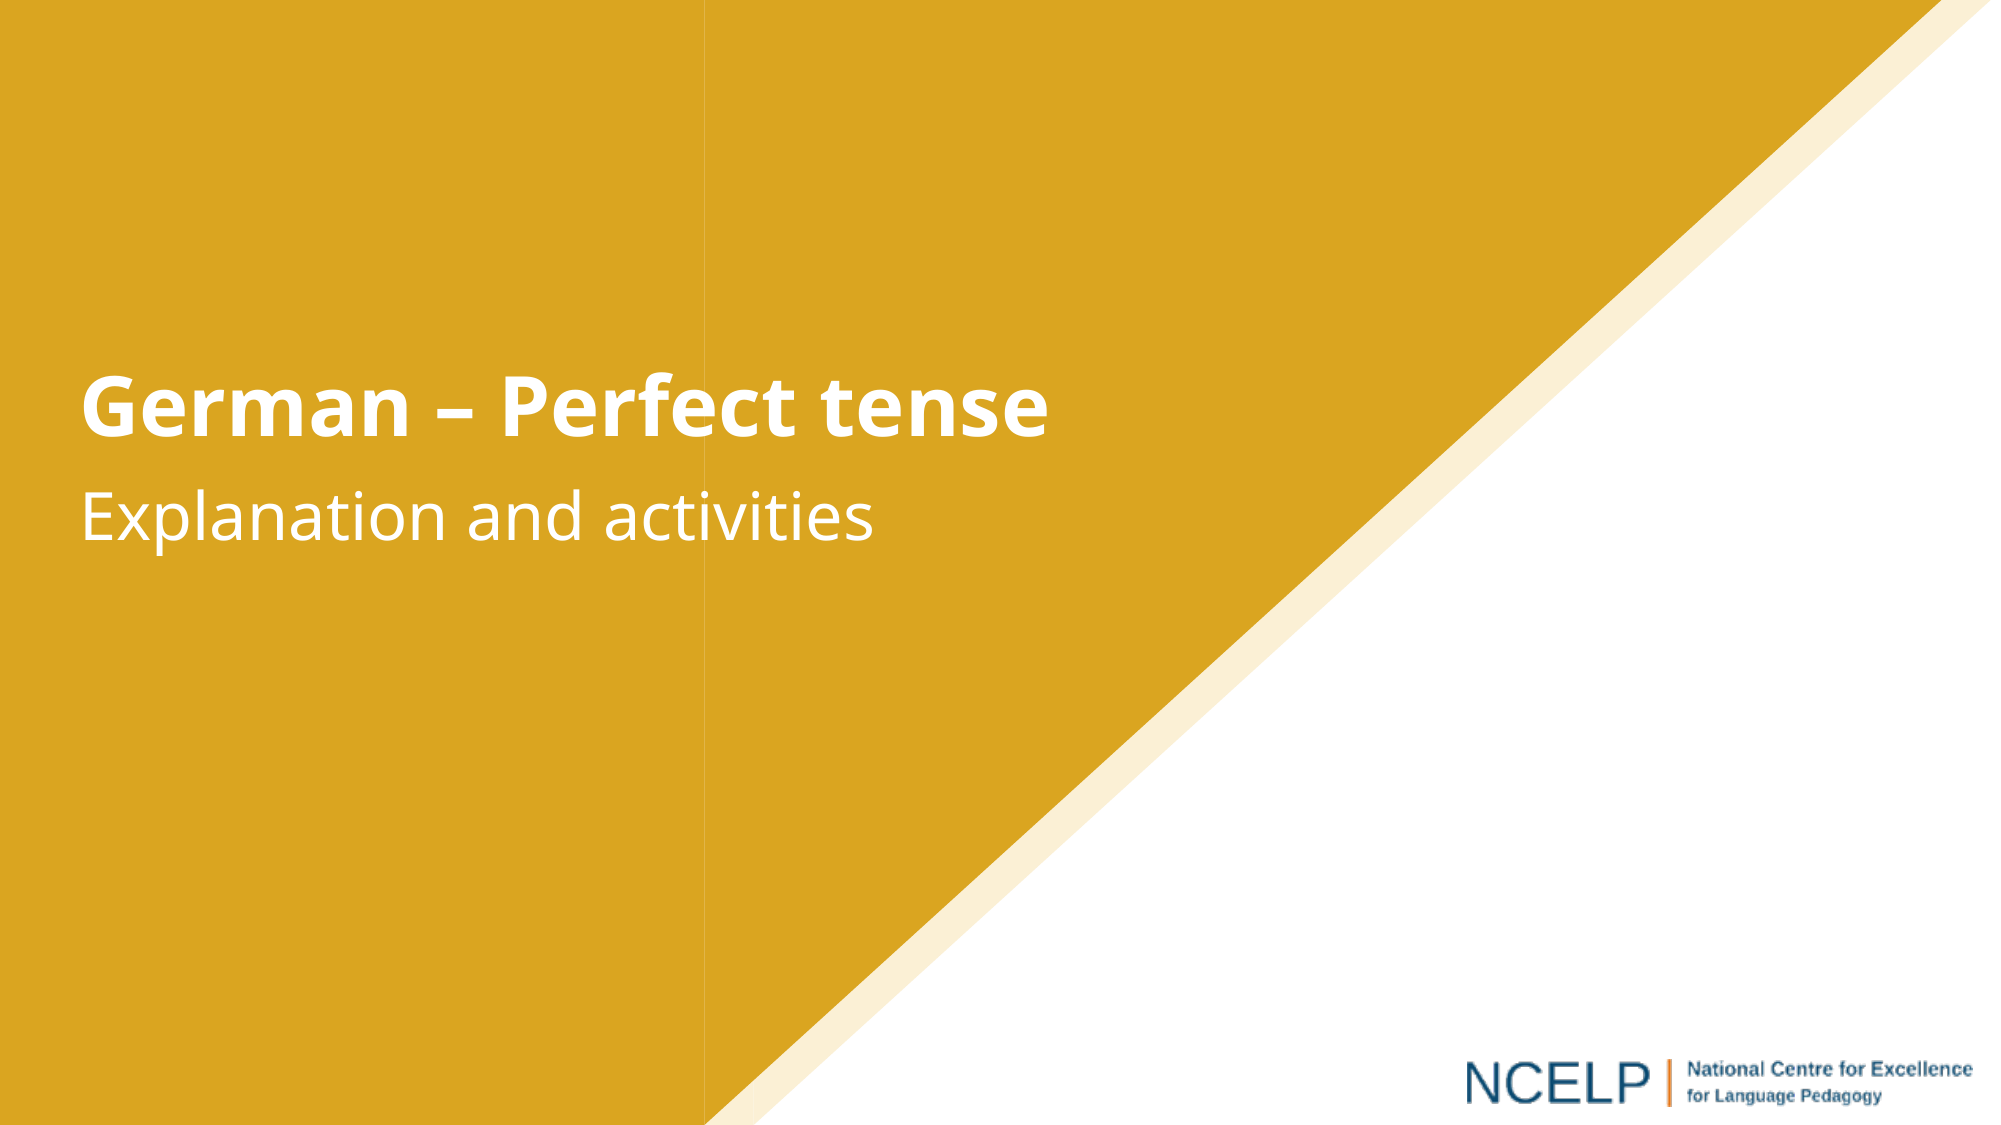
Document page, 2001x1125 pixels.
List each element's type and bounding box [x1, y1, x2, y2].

text_box [0, 0, 1991, 1125]
picture [1467, 1059, 1973, 1107]
